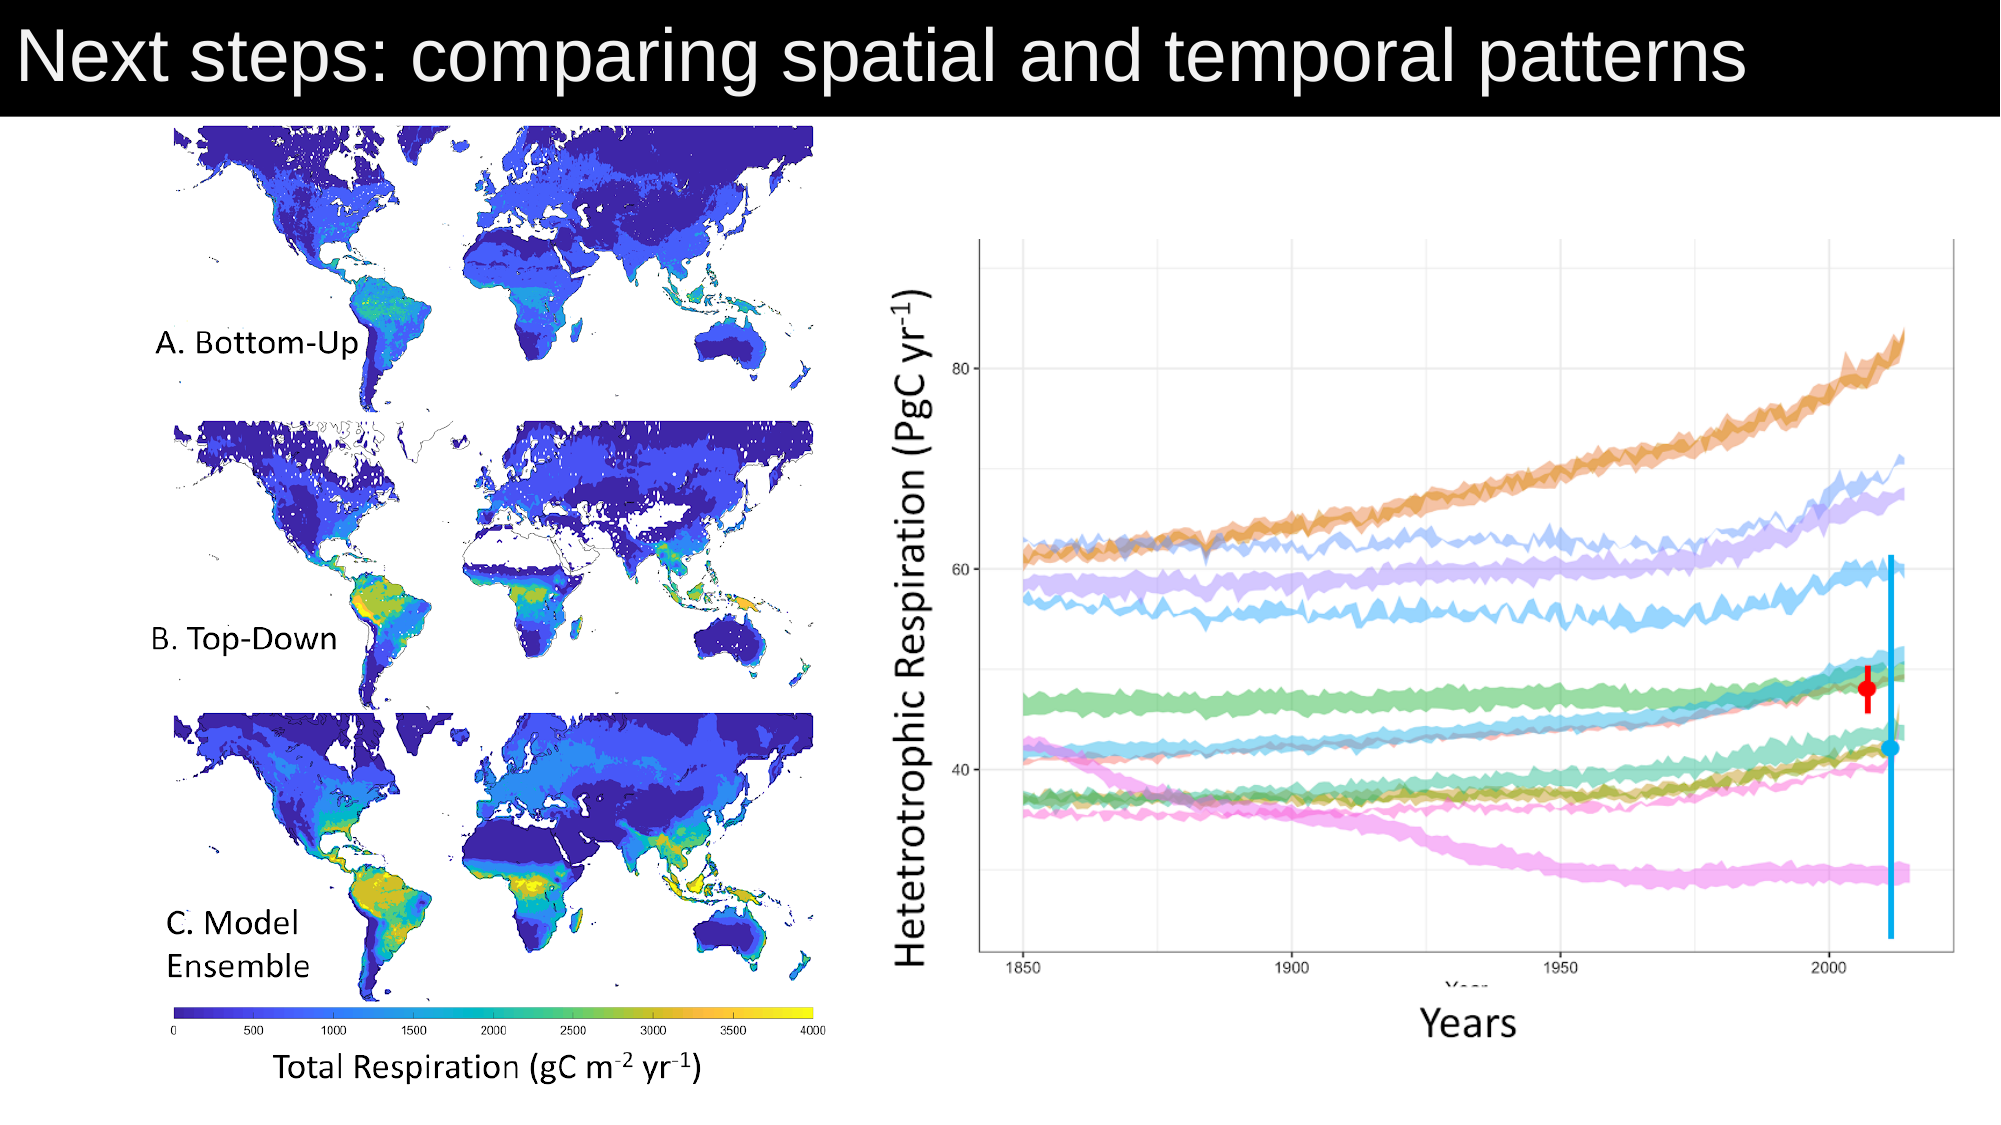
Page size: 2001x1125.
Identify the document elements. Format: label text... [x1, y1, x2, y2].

text_box Next steps: comparing spatial and temporal patterns [0, 0, 2000, 117]
picture [65, 90, 2000, 1091]
